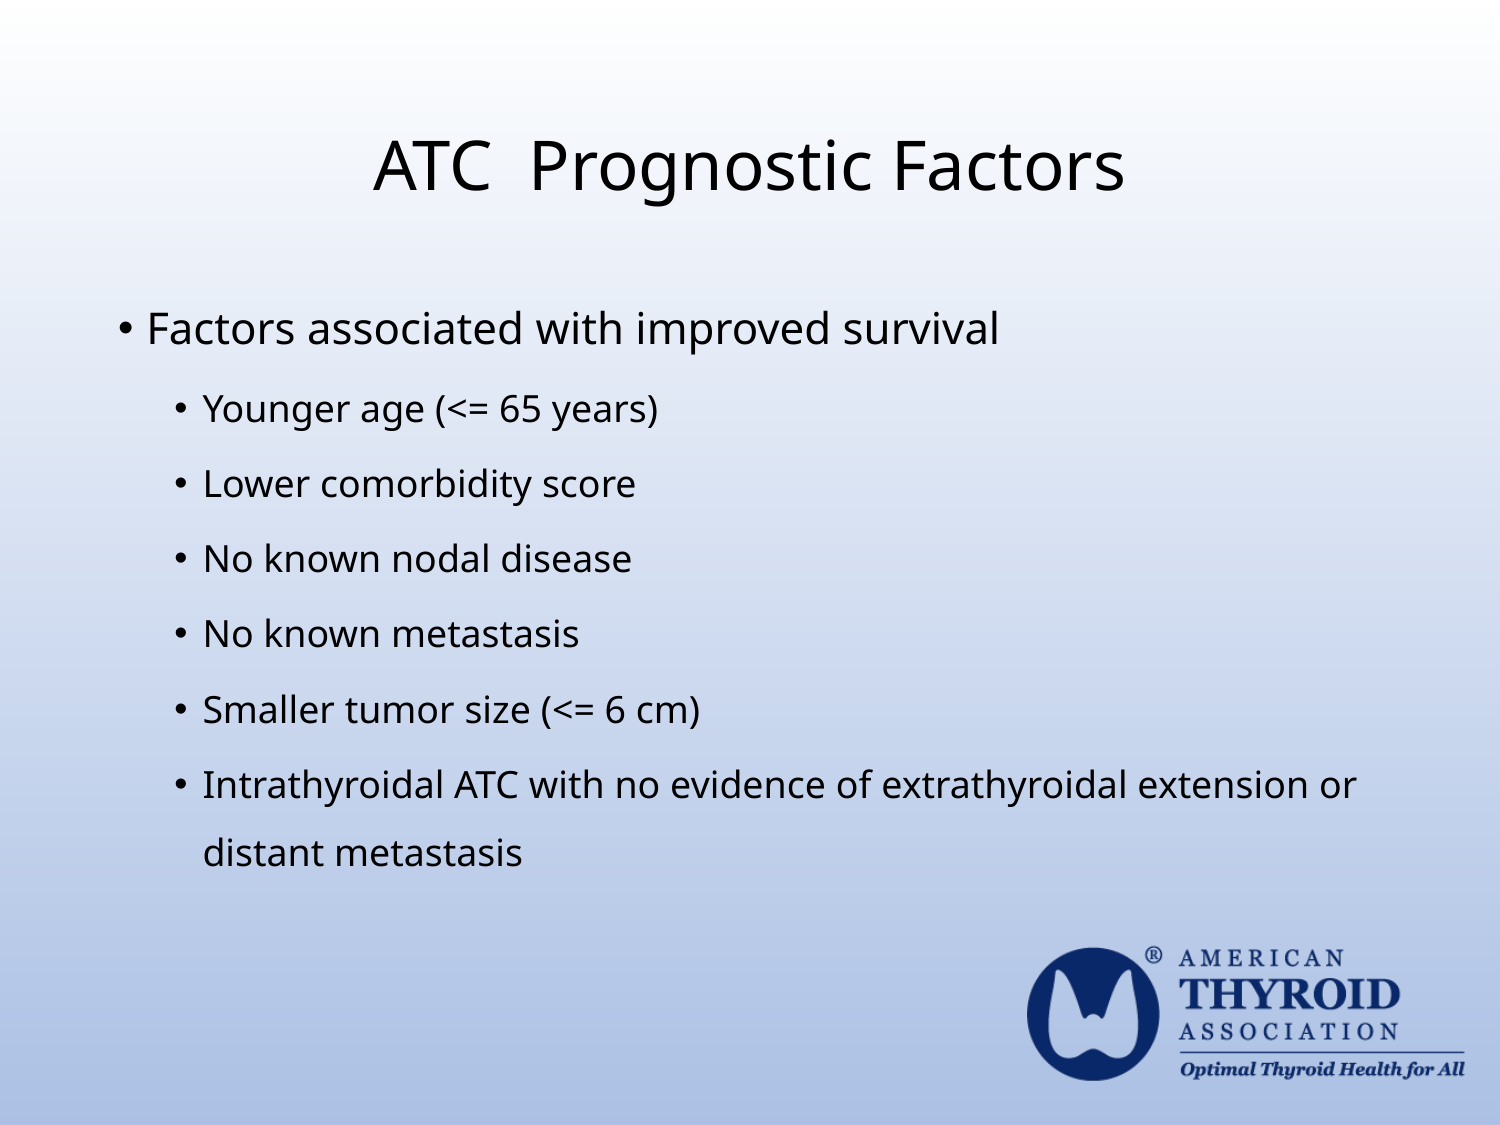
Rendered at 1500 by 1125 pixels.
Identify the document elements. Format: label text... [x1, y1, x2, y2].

picture [1026, 938, 1469, 1083]
list Factors associated with improved survival Younger age (<= 65 years) Lower comorbidity score No known nodal disease No known metastasis Smaller tumor size (<= 6 cm) Intrathyroidal ATC with no evidence of extrathyroidal extension or distant metastasis [103, 299, 1397, 1014]
title ATC Prognostic Factors [103, 59, 1397, 278]
